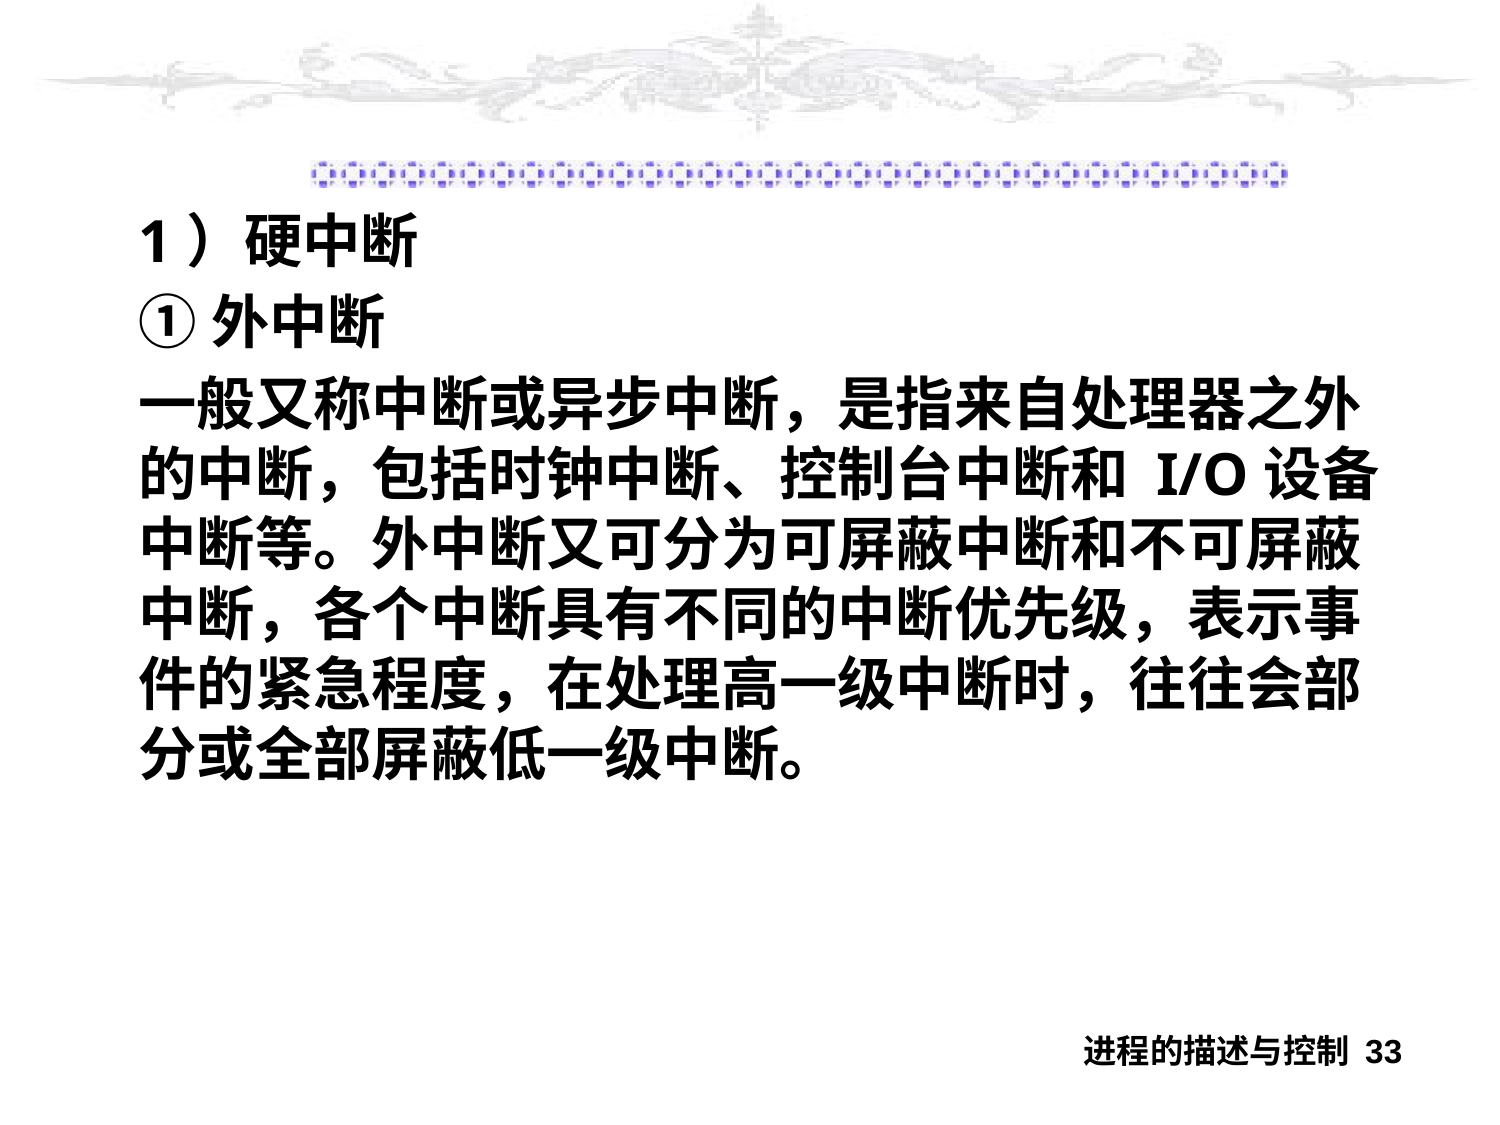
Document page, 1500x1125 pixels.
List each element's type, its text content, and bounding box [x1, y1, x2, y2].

picture [0, 0, 1500, 188]
list 1）硬中断 ①外中断 一般又称中断或异步中断，是指来自处理器之外的中断，包括时钟中断、控制台中断和 I/O设备中断等。外中断又可分为可屏蔽中断和不可屏蔽中断，各个中断具有不同的中断优先级，表示事件的紧急程度，在处理高一级中断时，往往会部分或全部屏蔽低一级中断。 [123, 196, 1400, 1000]
